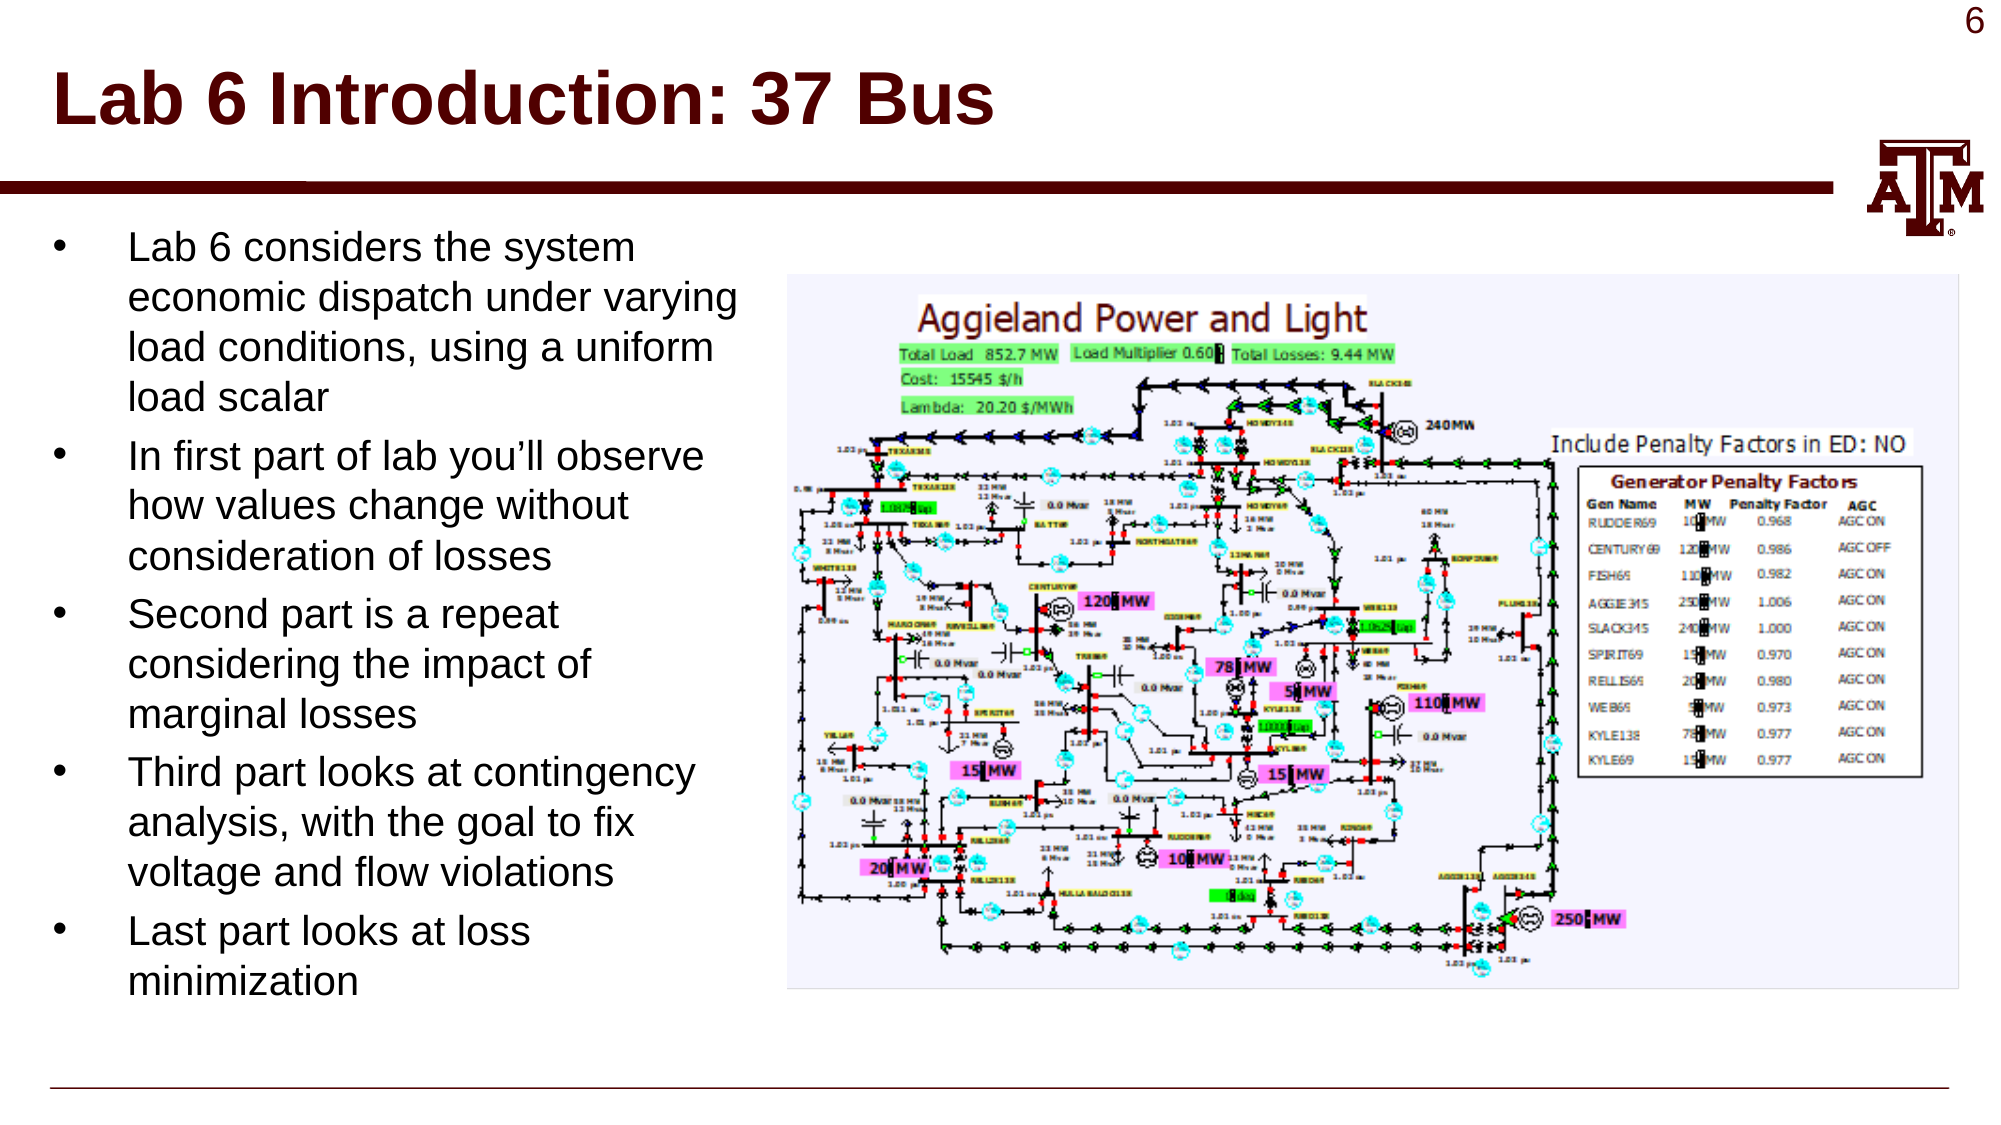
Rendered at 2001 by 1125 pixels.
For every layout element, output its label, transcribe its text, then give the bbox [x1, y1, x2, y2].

title Lab 6 Introduction: 37 Bus [37, 12, 1826, 188]
list Lab 6 considers the system economic dispatch under varying load conditions, using a uniform load scalar In first part of lab you’ll observe how values change without consideration of losses Second part is a repeat considering the impact of marginal losses Third part looks at contingency analysis, with the goal to fix voltage and flow violations Last part looks at loss minimization [37, 212, 776, 1063]
picture [1850, 112, 2000, 263]
picture [787, 274, 1962, 991]
